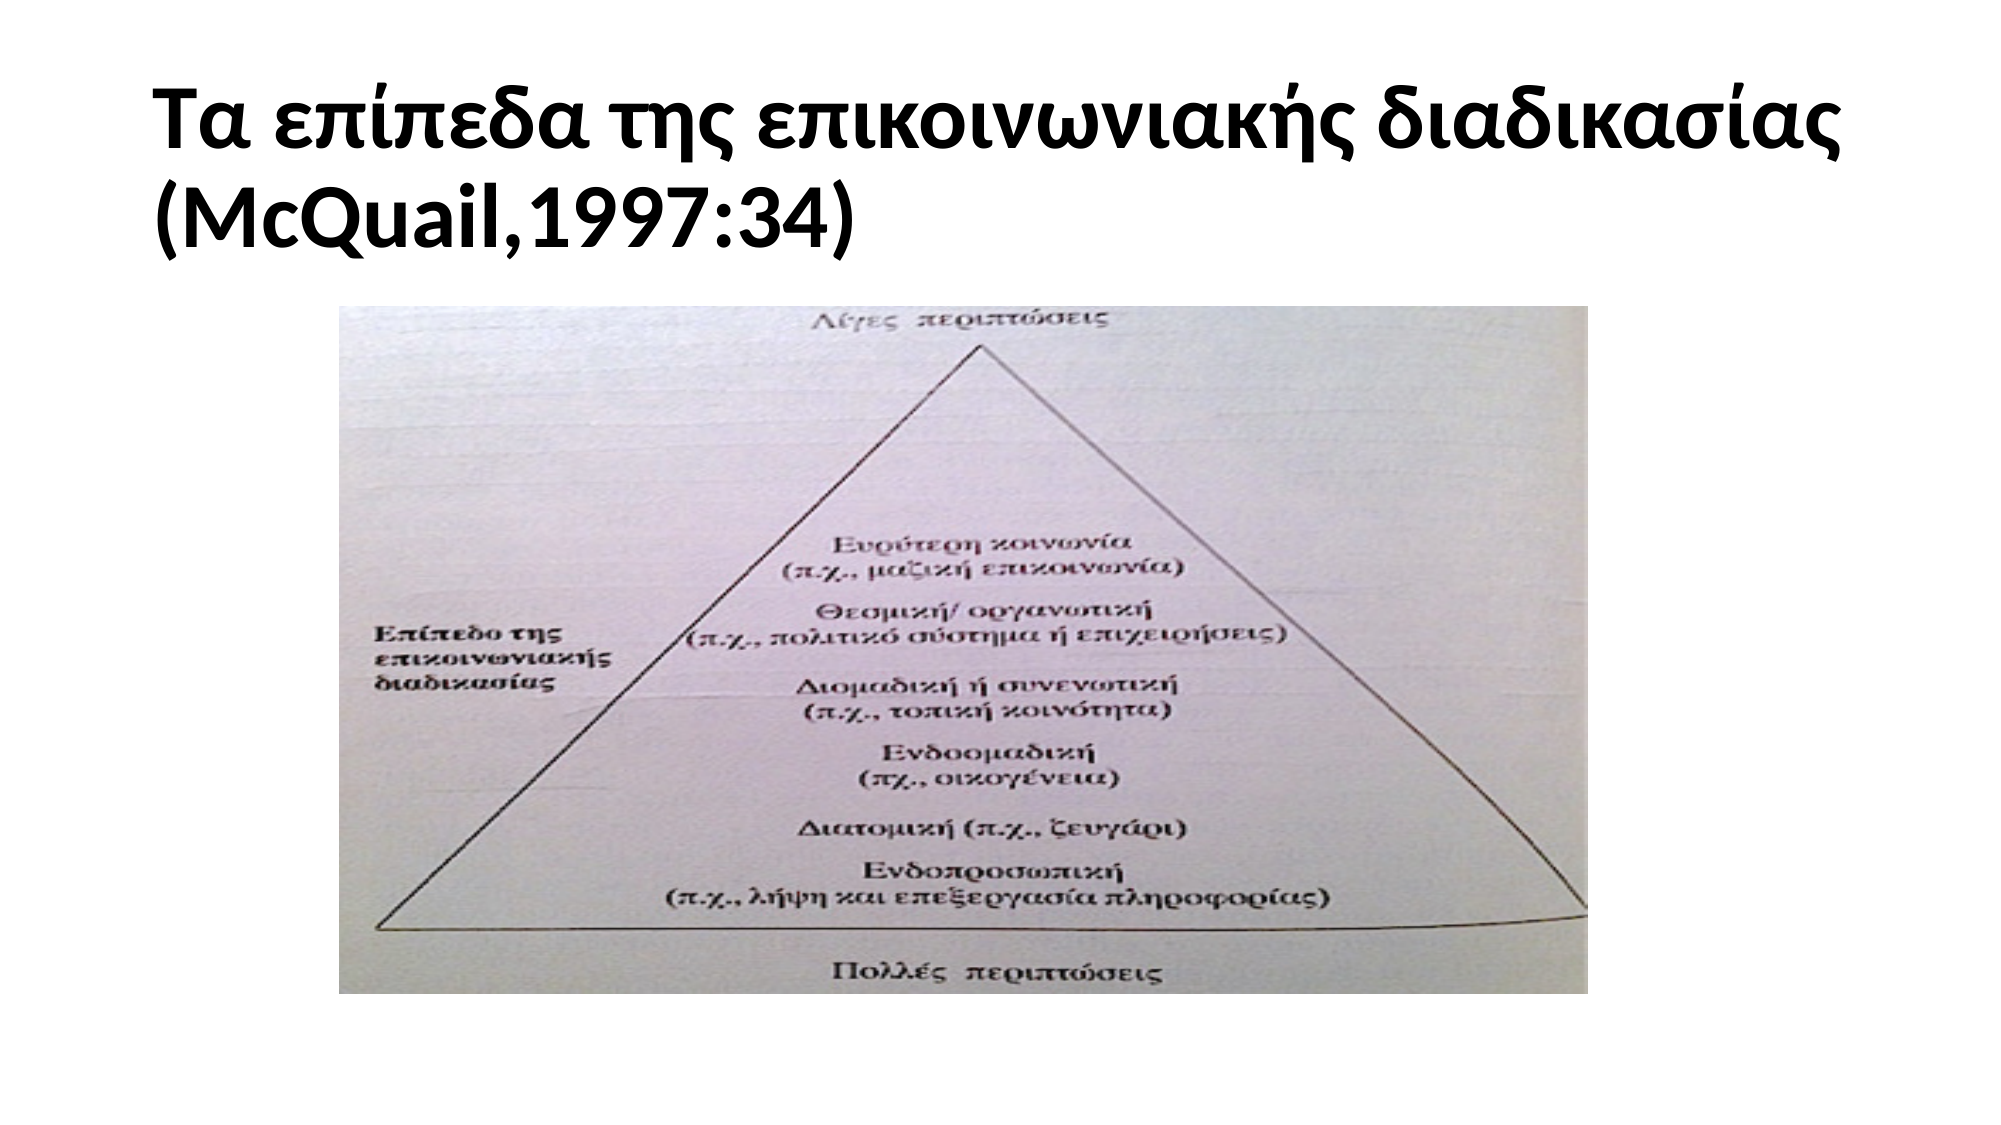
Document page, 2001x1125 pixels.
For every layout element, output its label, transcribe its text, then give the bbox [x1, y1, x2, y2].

picture [339, 305, 1588, 994]
title Τα επίπεδα της επικοινωνιακής διαδικασίας (McQuail,1997:34) [137, 59, 1863, 278]
